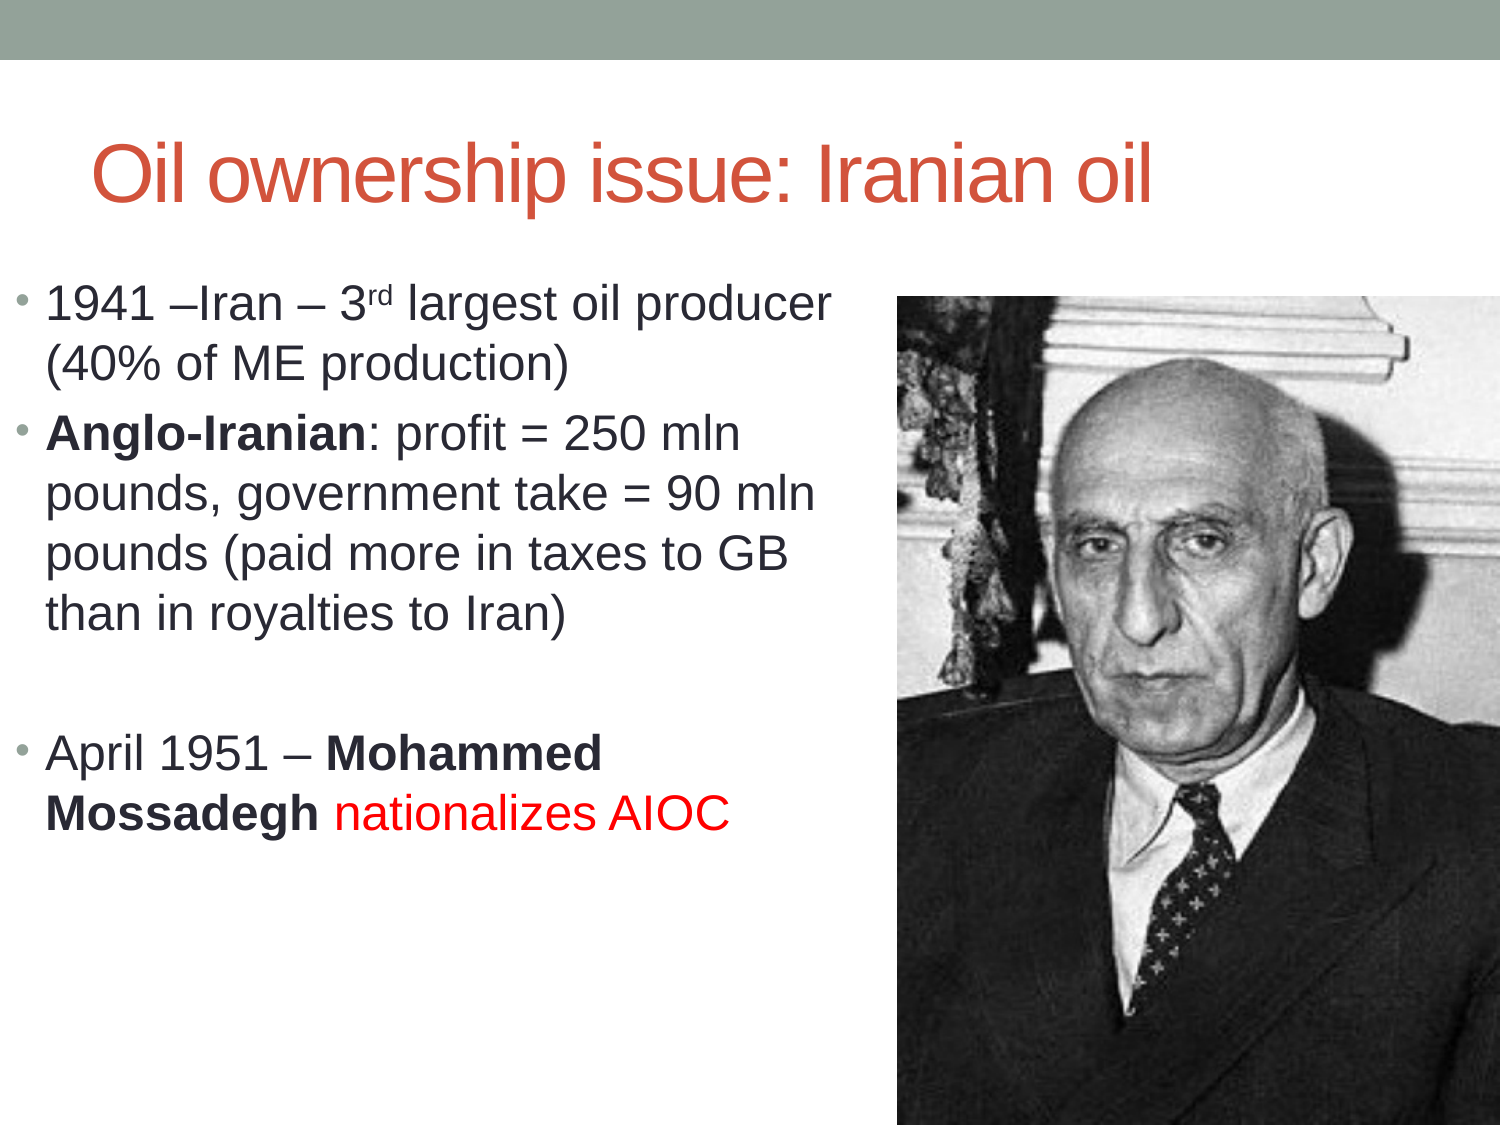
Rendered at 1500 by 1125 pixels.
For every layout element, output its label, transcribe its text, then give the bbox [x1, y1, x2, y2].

title Oil ownership issue: Iranian oil [75, 87, 1425, 250]
list 1941 –Iran – 3rd largest oil producer (40% of ME production) Anglo-Iranian: profit = 250 mln pounds, government take = 90 mln pounds (paid more in taxes to GB than in royalties to Iran) April 1951 – Mohammed Mossadegh nationalizes AIOC [0, 262, 898, 1063]
picture [896, 296, 1500, 1125]
